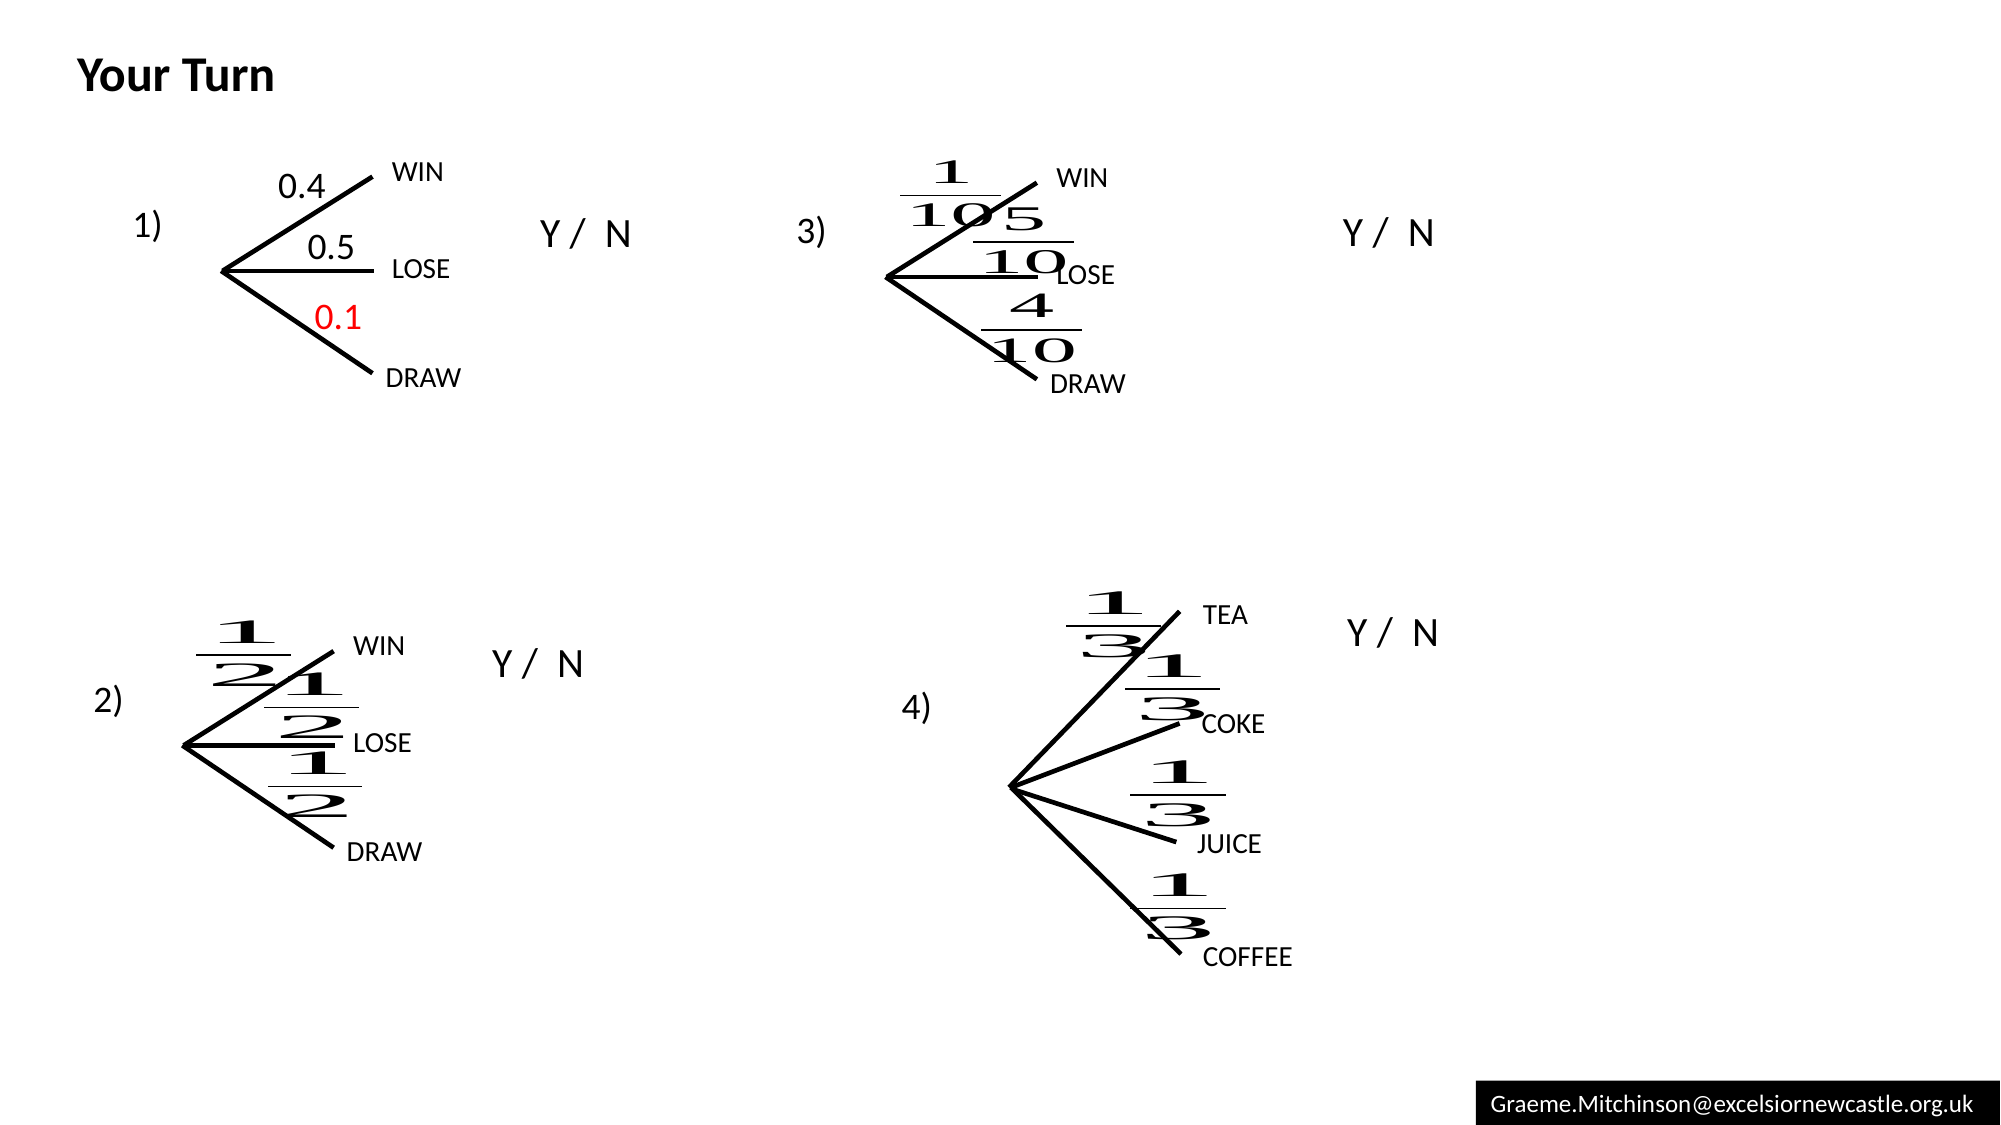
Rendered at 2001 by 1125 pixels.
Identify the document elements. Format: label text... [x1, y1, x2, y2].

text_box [781, 150, 1152, 408]
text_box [78, 613, 449, 876]
text_box Y / N [1332, 597, 1572, 663]
text_box Y / N [477, 627, 717, 693]
text_box Your Turn [62, 34, 506, 110]
text_box Y / N [1328, 197, 1567, 263]
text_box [117, 144, 488, 402]
text_box Graeme.Mitchinson@excelsiornewcastle.org.uk [1475, 1080, 2000, 1125]
text_box Y / N [525, 198, 765, 264]
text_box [886, 584, 1329, 981]
